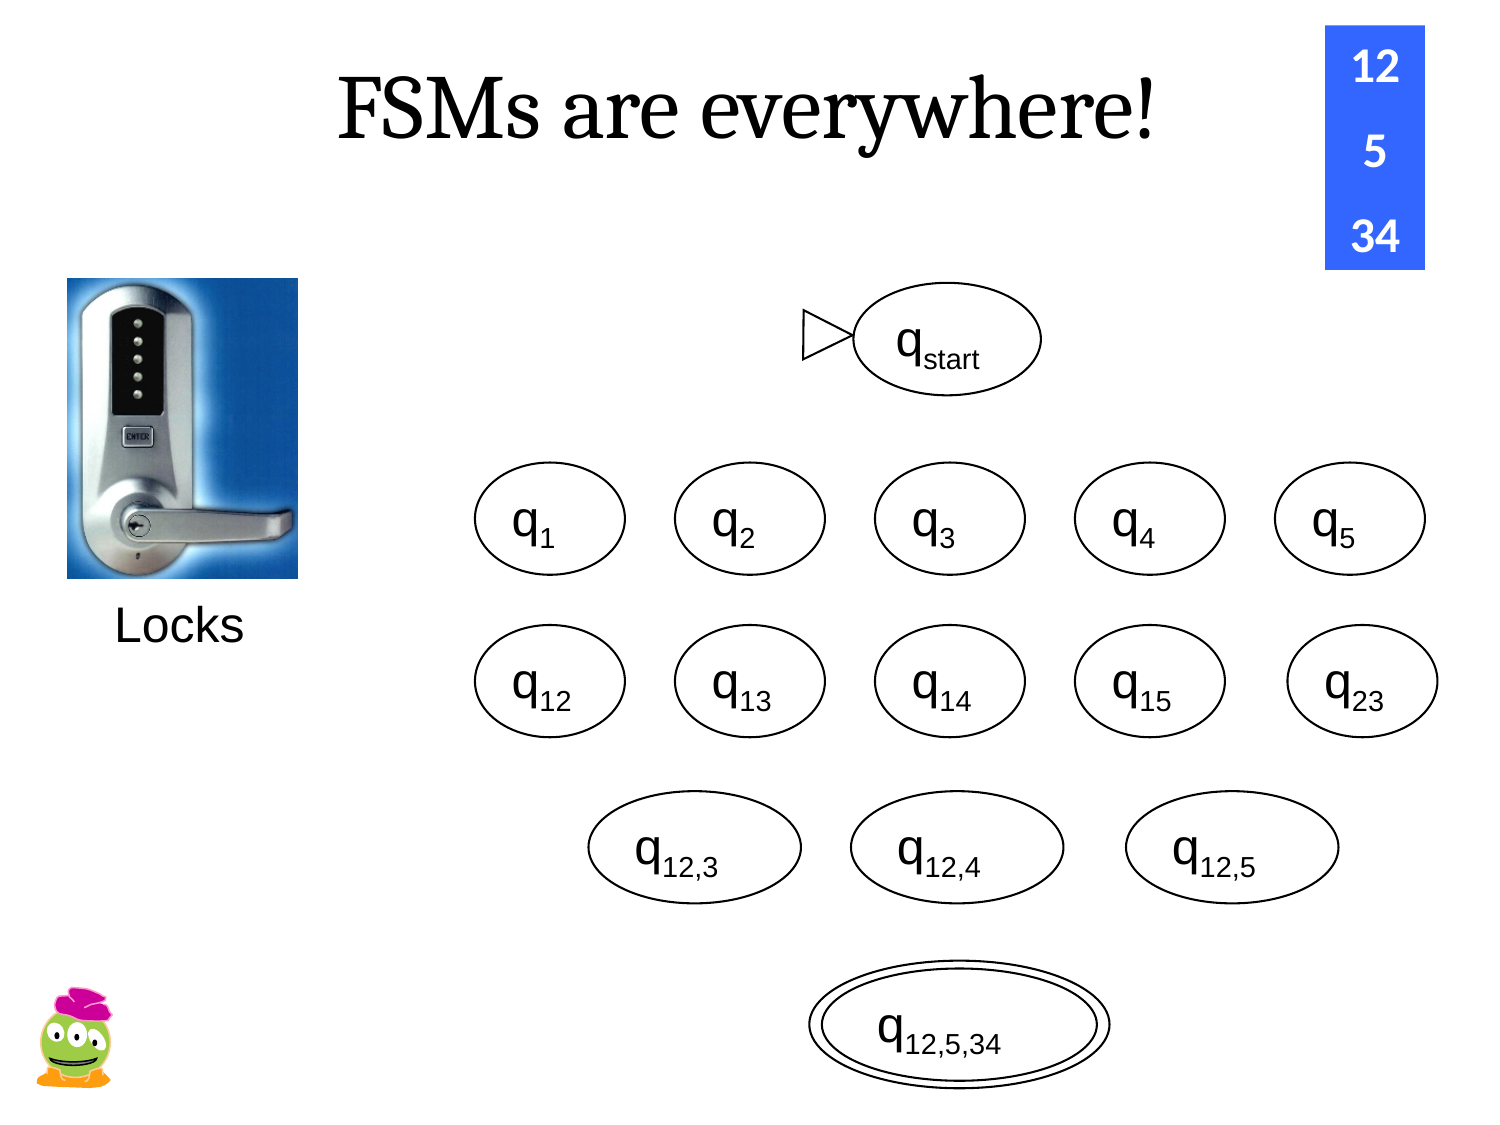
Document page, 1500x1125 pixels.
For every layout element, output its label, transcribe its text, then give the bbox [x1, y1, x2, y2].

text_box q15 [1074, 624, 1225, 738]
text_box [37, 987, 113, 1088]
text_box q13 [674, 624, 825, 738]
text_box q23 [1287, 624, 1438, 738]
text_box [809, 960, 1110, 1089]
text_box q2 [674, 462, 825, 575]
text_box FSMs are everywhere! [90, 39, 1325, 165]
text_box q4 [1074, 462, 1225, 575]
text_box Locks [99, 587, 260, 661]
text_box q12,4 [850, 791, 1064, 904]
text_box 12 5 34 [1325, 25, 1425, 270]
text_box q5 [1274, 462, 1425, 575]
text_box q3 [874, 462, 1025, 575]
text_box q12 [474, 624, 625, 738]
text_box q12,3 [588, 791, 801, 904]
text_box q12,5 [1126, 791, 1339, 904]
text_box qstart [853, 282, 1041, 396]
text_box [803, 310, 853, 360]
text_box q14 [874, 624, 1025, 738]
picture [67, 278, 299, 579]
text_box q1 [474, 462, 625, 575]
